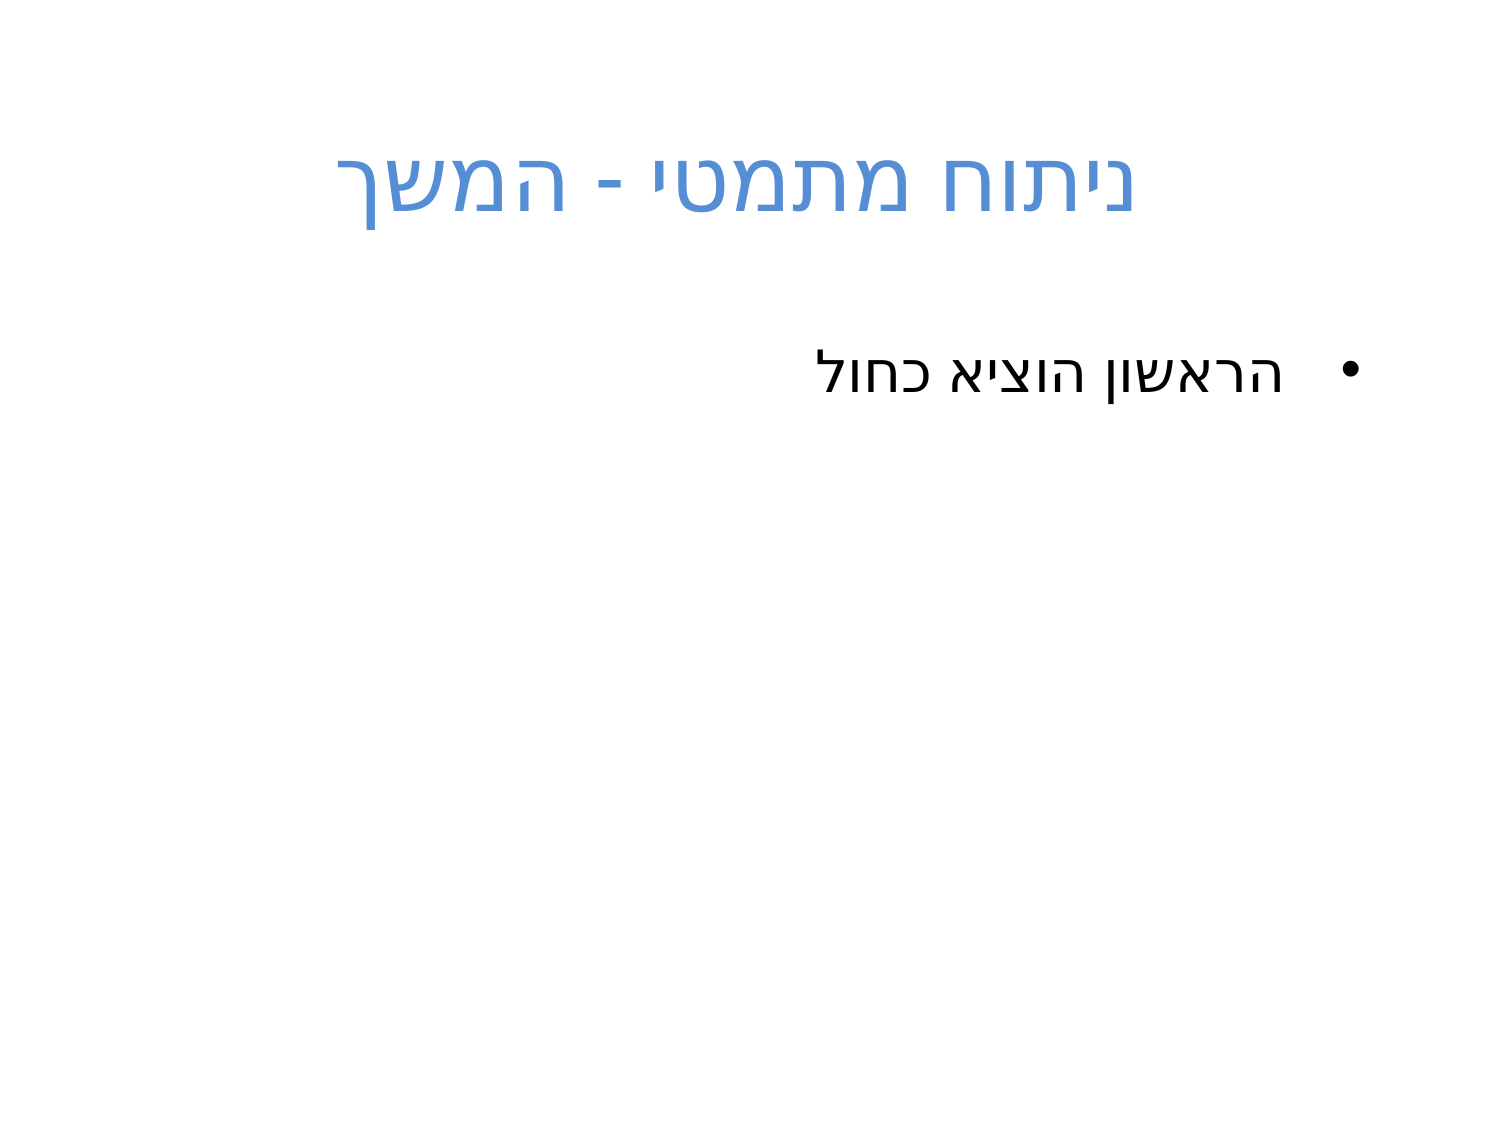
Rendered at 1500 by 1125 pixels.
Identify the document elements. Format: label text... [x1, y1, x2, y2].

title ניתוח מתמטי - המשך [100, 54, 1376, 296]
